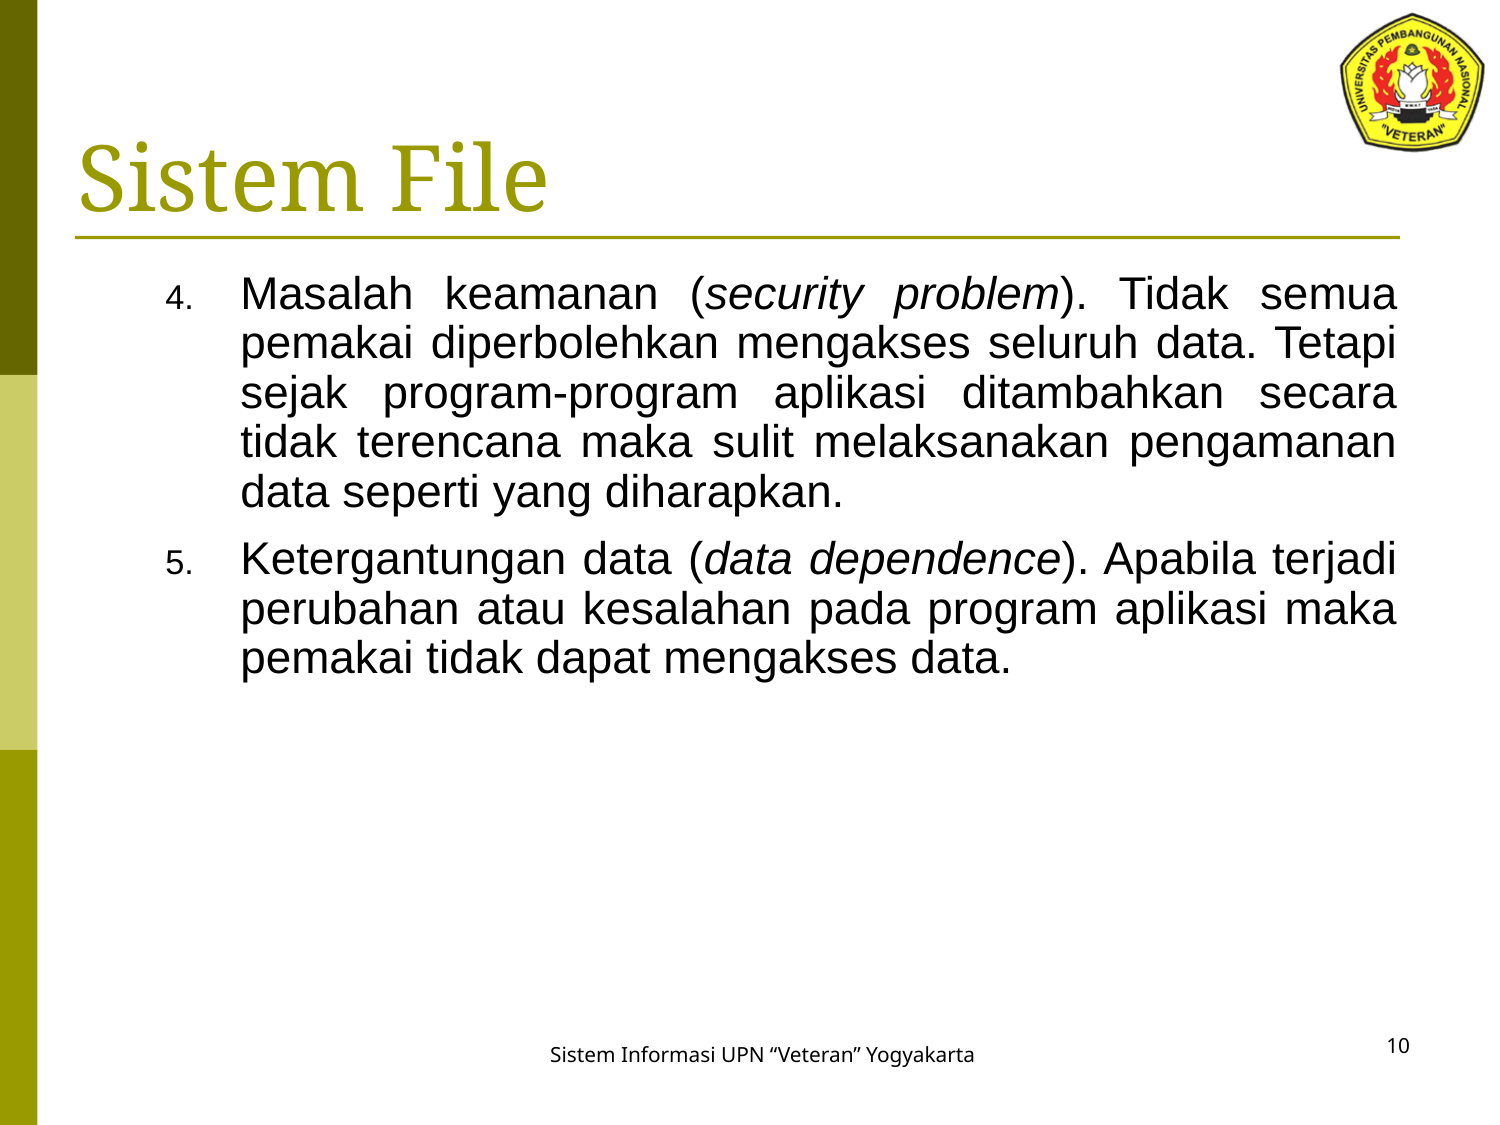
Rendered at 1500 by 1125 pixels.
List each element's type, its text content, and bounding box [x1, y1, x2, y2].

slide_number 10 [1074, 1024, 1426, 1101]
text_box Masalah keamanan (security problem). Tidak semua pemakai diperbolehkan mengakses seluruh data. Tetapi sejak program-program aplikasi ditambahkan secara tidak terencana maka sulit melaksanakan pengamanan data seperti yang diharapkan. Ketergantungan data (data dependence). Apabila terjadi perubahan atau kesalahan pada program aplikasi maka pemakai tidak dapat mengakses data. [74, 262, 1413, 1000]
picture [1337, 11, 1488, 154]
title Sistem File [62, 49, 1413, 238]
